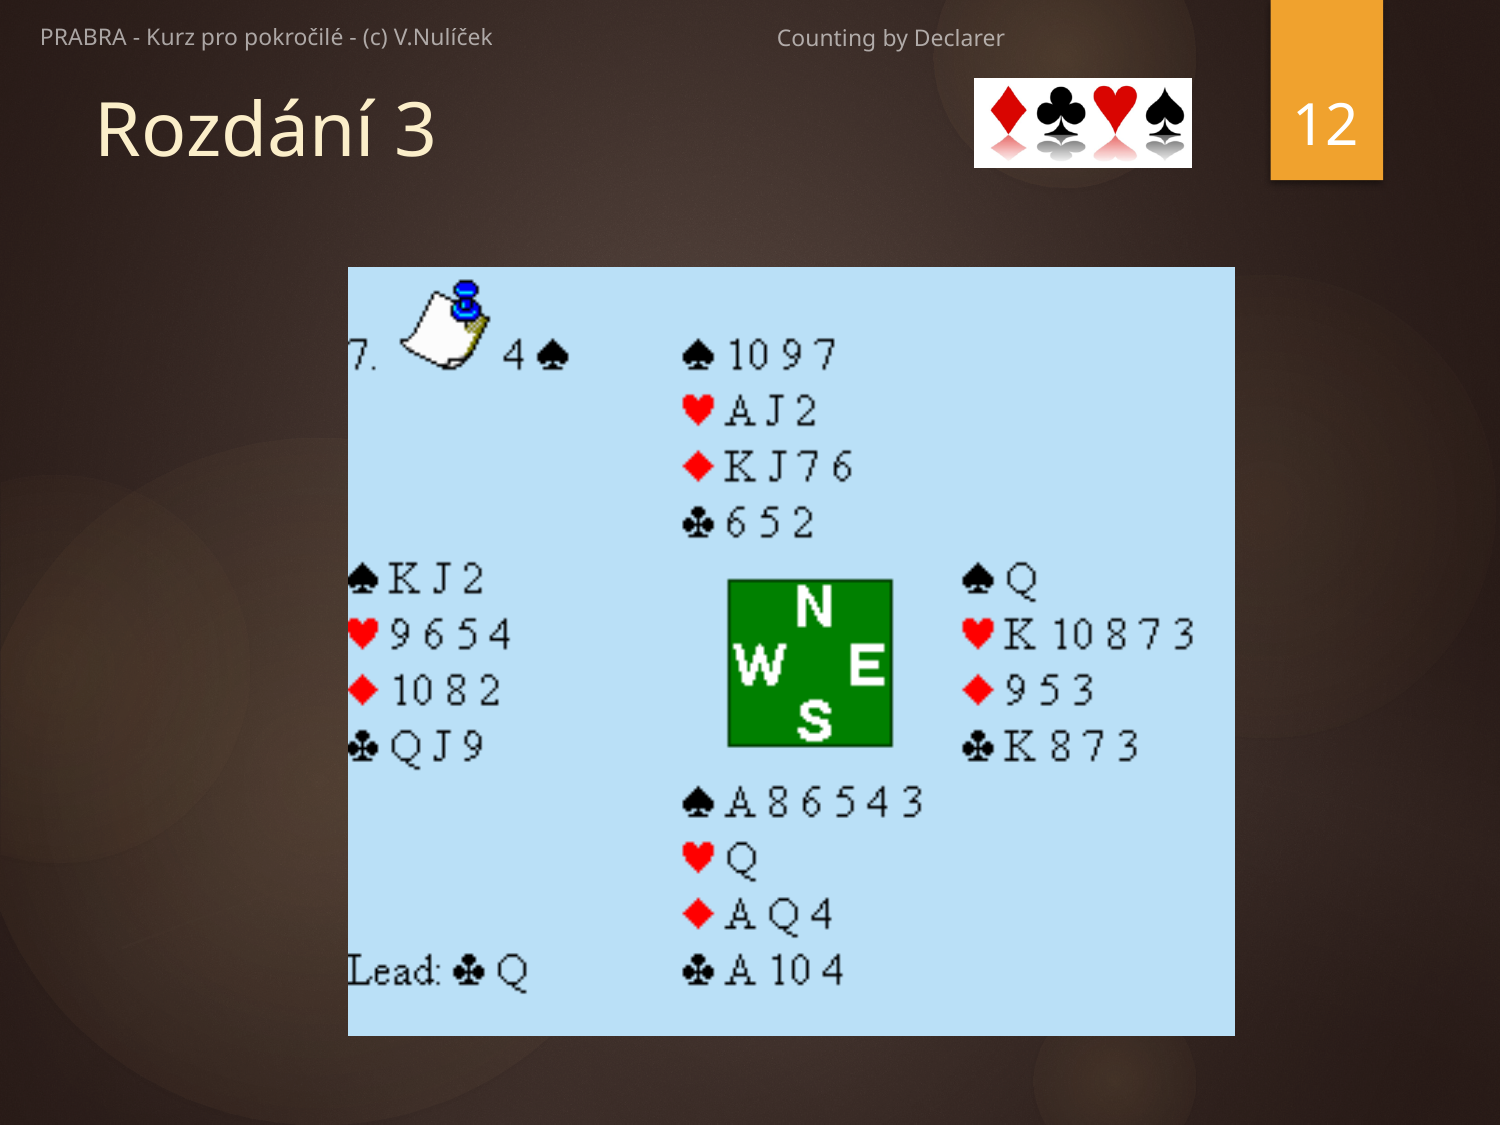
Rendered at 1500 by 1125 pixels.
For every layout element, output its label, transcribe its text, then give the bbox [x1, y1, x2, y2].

picture [348, 266, 1235, 1036]
footer PRABRA - Kurz pro pokročilé - (c) V.Nulíček [25, 20, 659, 58]
picture [974, 78, 1192, 168]
title Rozdání 3 [79, 74, 939, 303]
slide_number Counting by Declarer [761, 16, 1274, 55]
slide_number 12 [1273, 48, 1378, 175]
